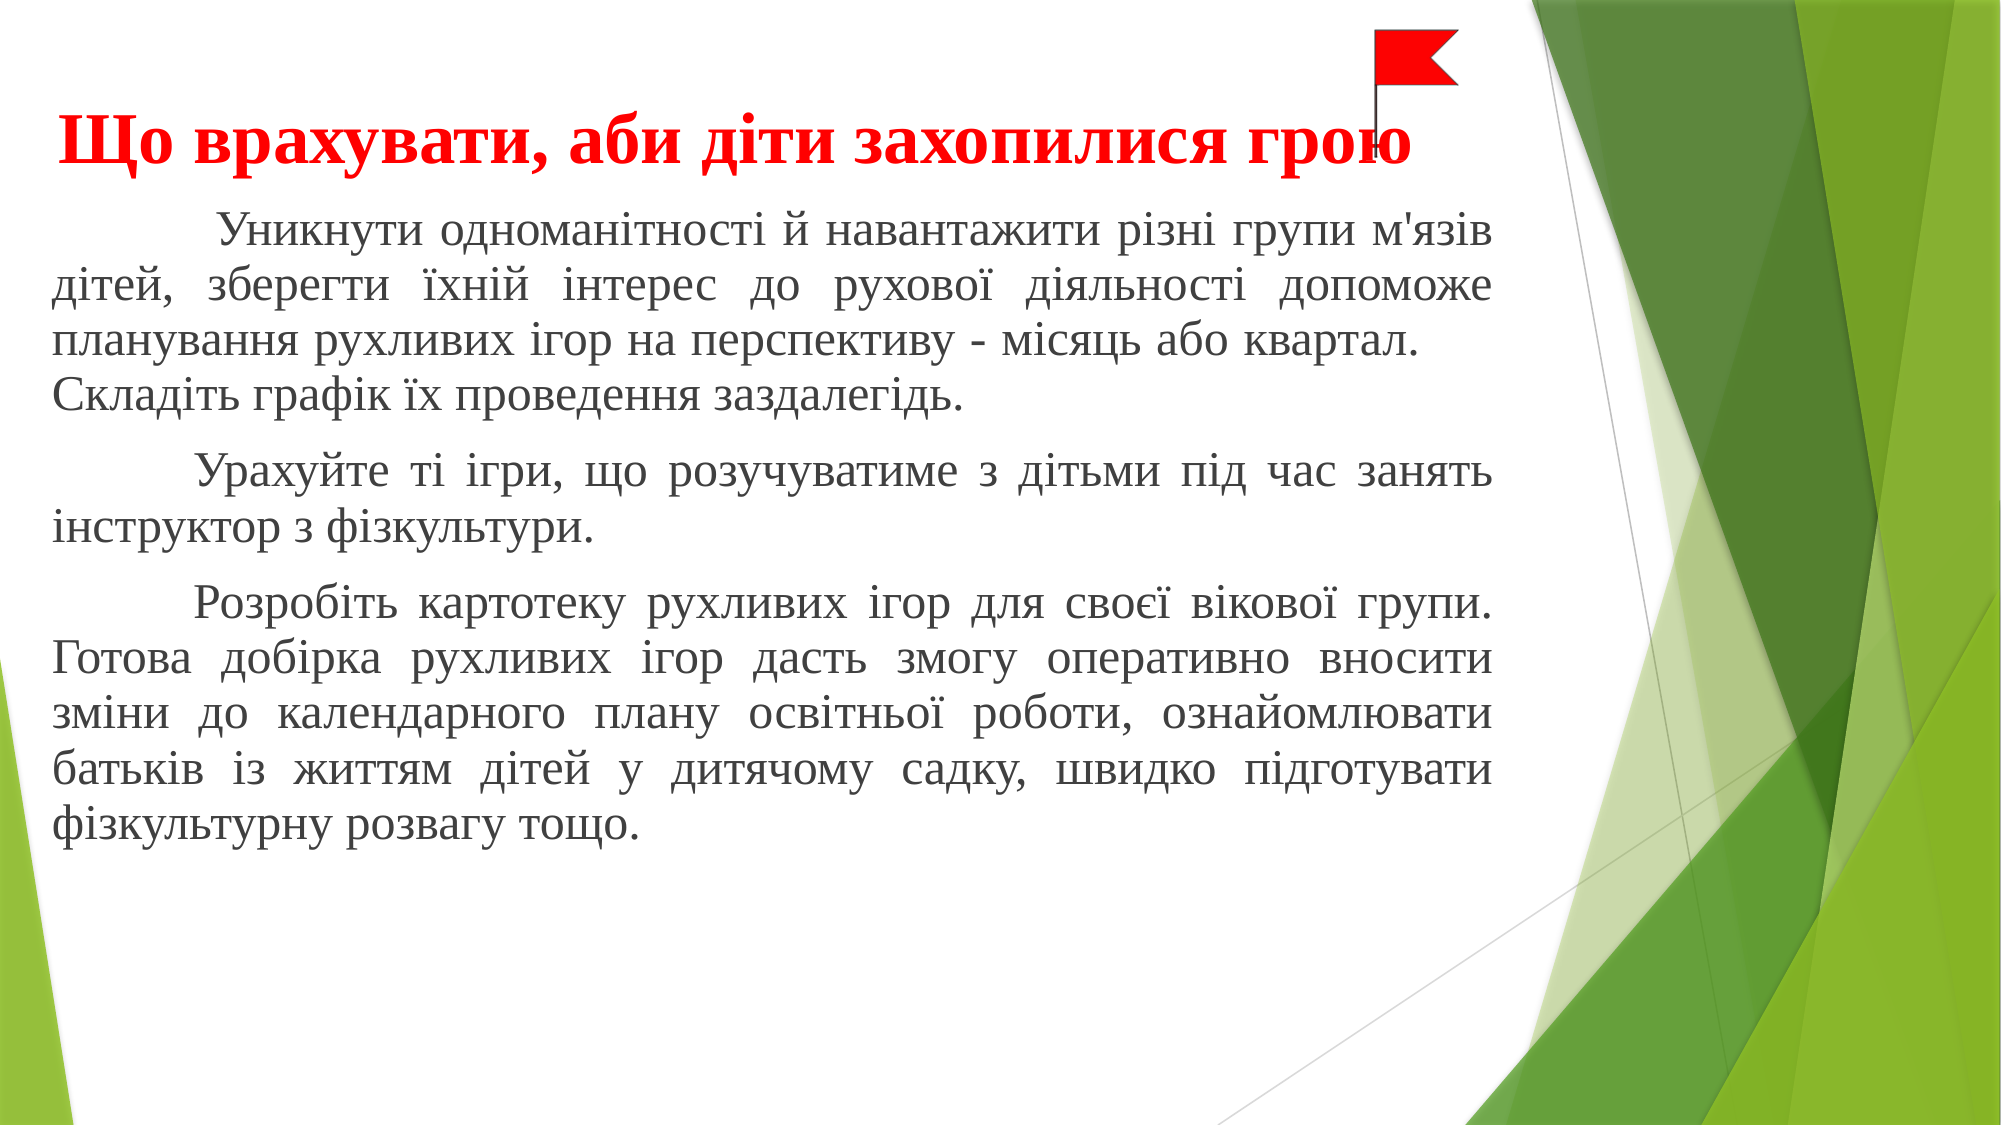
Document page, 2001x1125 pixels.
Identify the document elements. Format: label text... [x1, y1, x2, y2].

picture [1365, 21, 1461, 161]
list Що врахувати, аби діти захопилися грою Уникнути одноманітності й навантажити різні групи м'язів дітей, зберегти їхній інтерес до рухової діяльності допоможе планування рухливих ігор на перспективу - місяць або квартал. Складіть графік їх проведення заздалегідь. Урахуйте ті ігри, що розучуватиме з дітьми під час занять інструктор з фізкультури. Розробіть картотеку рухливих ігор для своєї вікової групи. Готова добірка рухливих ігор дасть змогу оперативно вносити зміни до календарного плану освітньої роботи, ознайомлювати батьків із життям дітей у дитячому садку, швидко підготувати фізкультурну розвагу тощо. [36, 91, 1509, 895]
